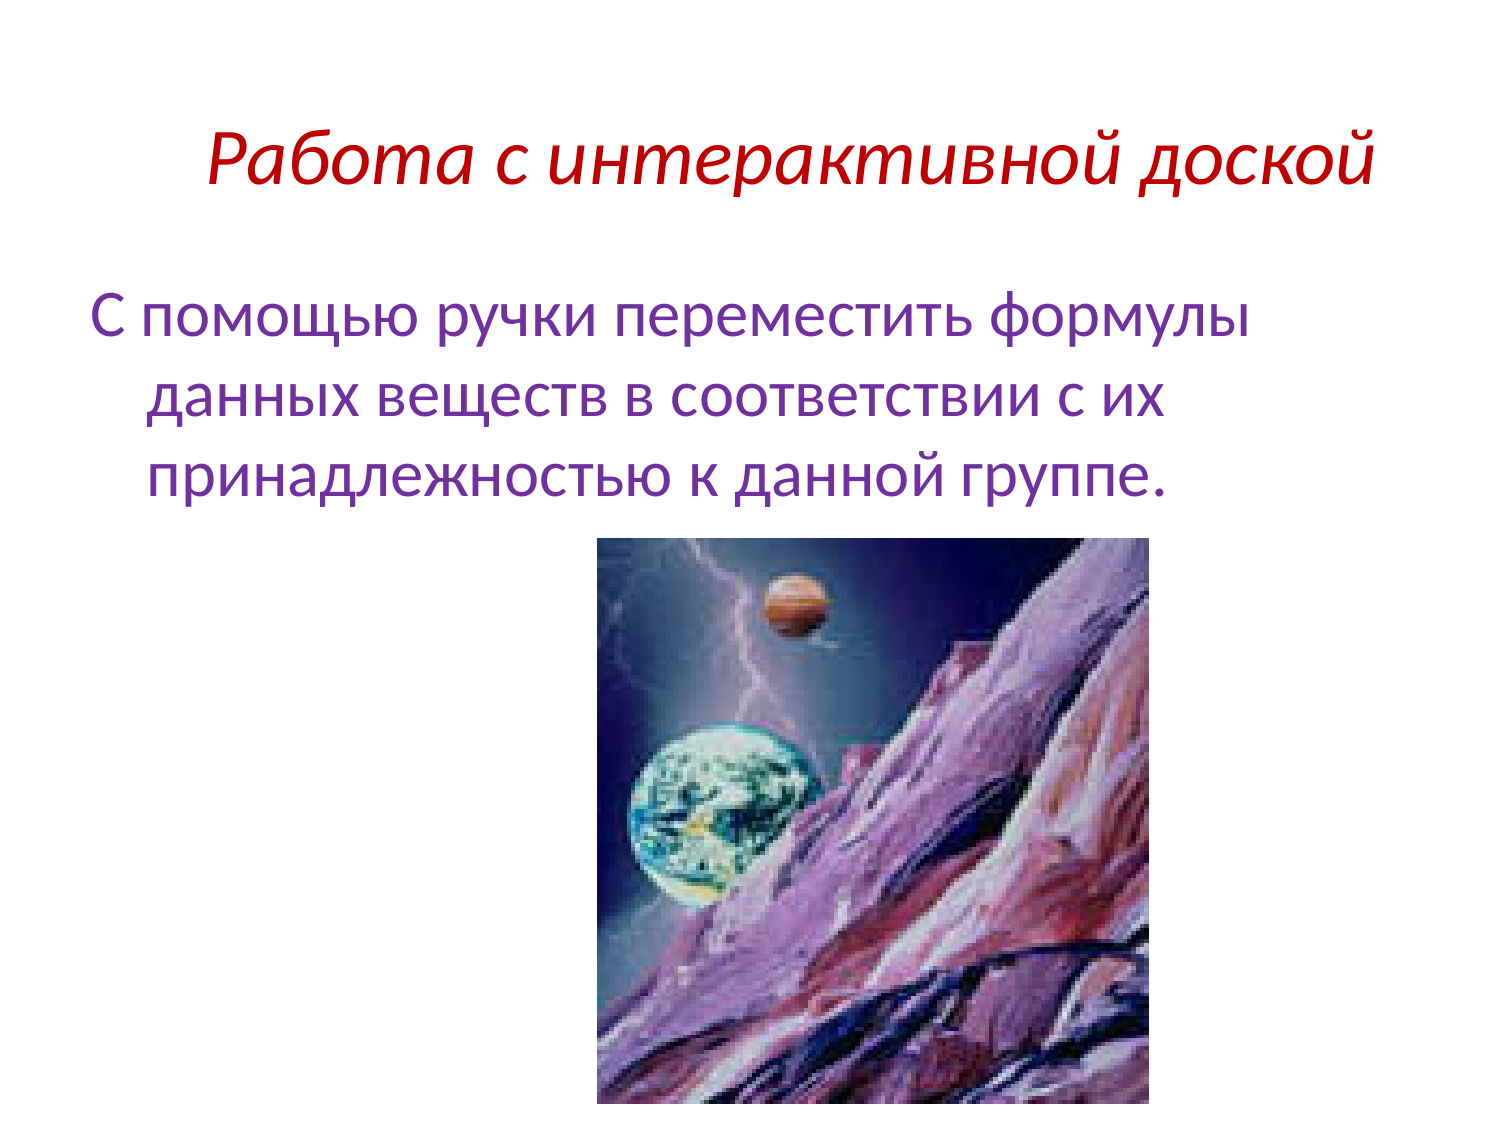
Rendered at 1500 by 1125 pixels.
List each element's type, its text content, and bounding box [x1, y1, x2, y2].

title Работа с интерактивной доской [117, 58, 1468, 247]
list С помощью ручки переместить формулы данных веществ в соответствии с их принадлежностью к данной группе. [75, 262, 1425, 1005]
picture [597, 537, 1149, 1104]
